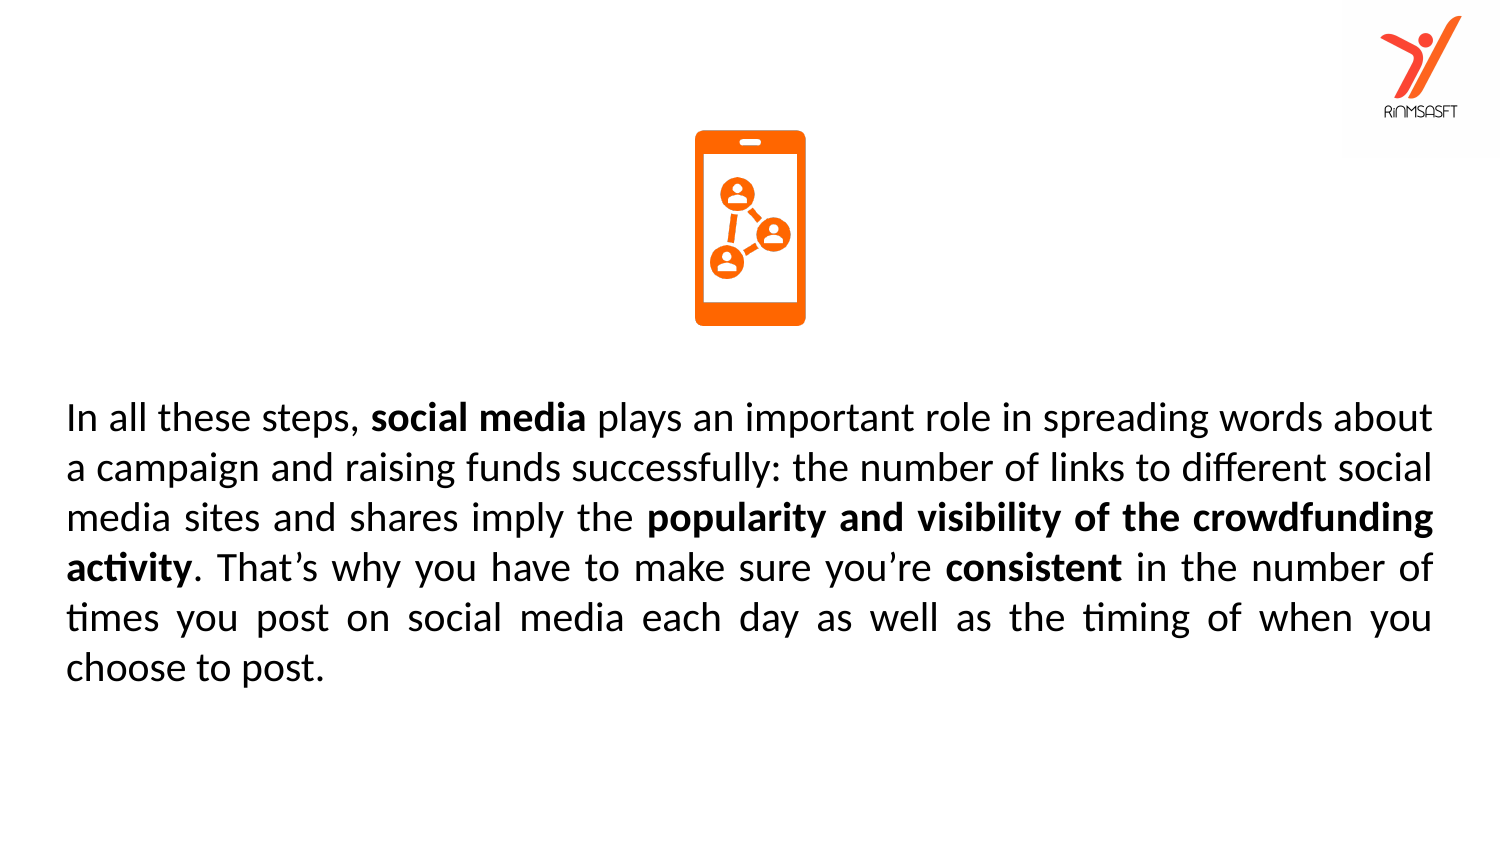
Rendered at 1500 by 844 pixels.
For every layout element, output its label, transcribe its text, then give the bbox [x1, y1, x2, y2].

picture [648, 126, 852, 330]
picture [1342, 0, 1500, 158]
list In all these steps, social media plays an important role in spreading words about a campaign and raising funds successfully: the number of links to different social media sites and shares imply the popularity and visibility of the crowdfunding activity. That’s why you have to make sure you’re consistent in the number of times you post on social media each day as well as the timing of when you choose to post. [51, 374, 1449, 844]
